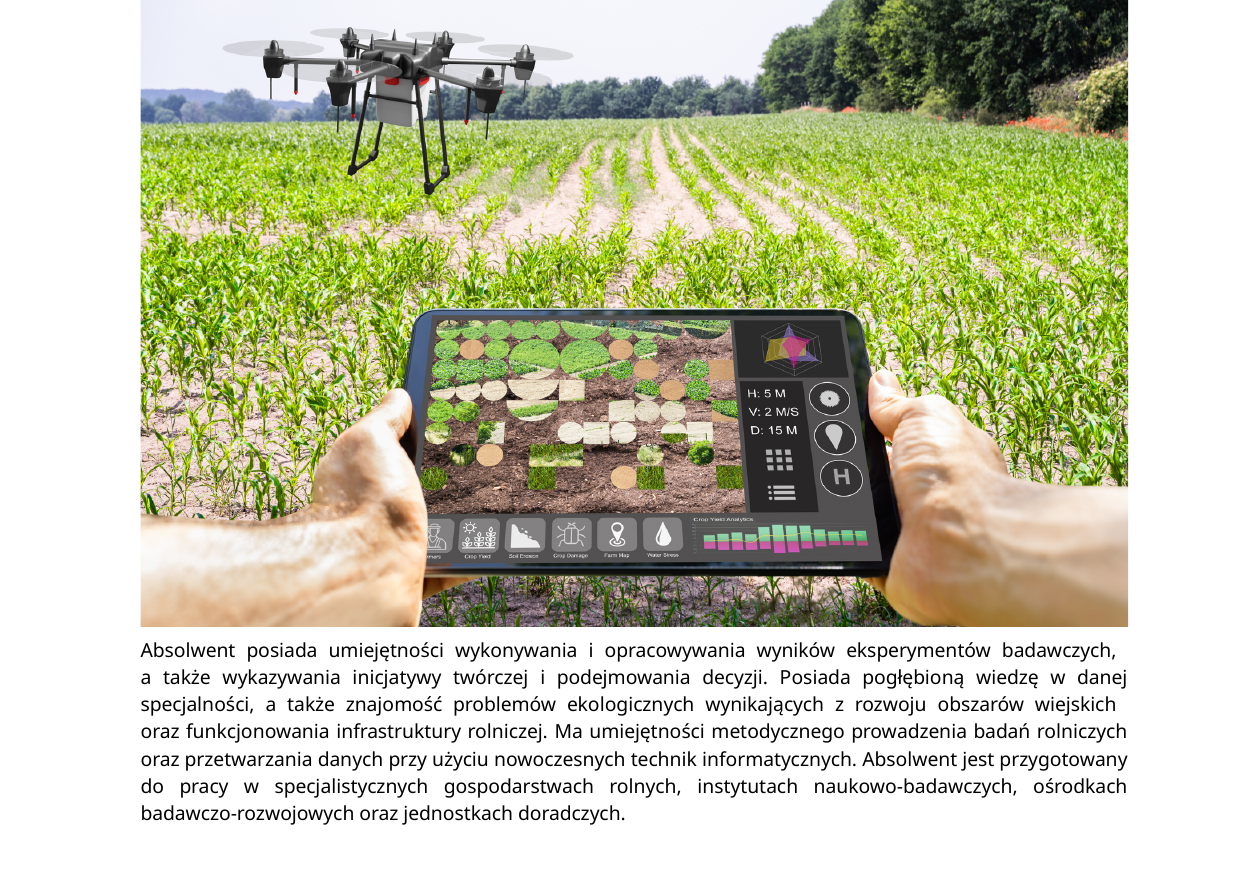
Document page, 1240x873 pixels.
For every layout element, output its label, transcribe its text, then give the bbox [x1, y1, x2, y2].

picture [140, 0, 1129, 628]
text_box Absolwent posiada umiejętności wykonywania i opracowywania wyników eksperymentów badawczych, a także wykazywania inicjatywy twórczej i podejmowania decyzji. Posiada pogłębioną wiedzę w danej specjalności, a także znajomość problemów ekologicznych wynikających z rozwoju obszarów wiejskich oraz funkcjonowania infrastruktury rolniczej. Ma umiejętności metodycznego prowadzenia badań rolniczych oraz przetwarzania danych przy użyciu nowoczesnych technik informatycznych. Absolwent jest przygotowany do pracy w specjalistycznych gospodarstwach rolnych, instytutach naukowo-badawczych, ośrodkach badawczo-rozwojowych oraz jednostkach doradczych. [140, 634, 1129, 825]
